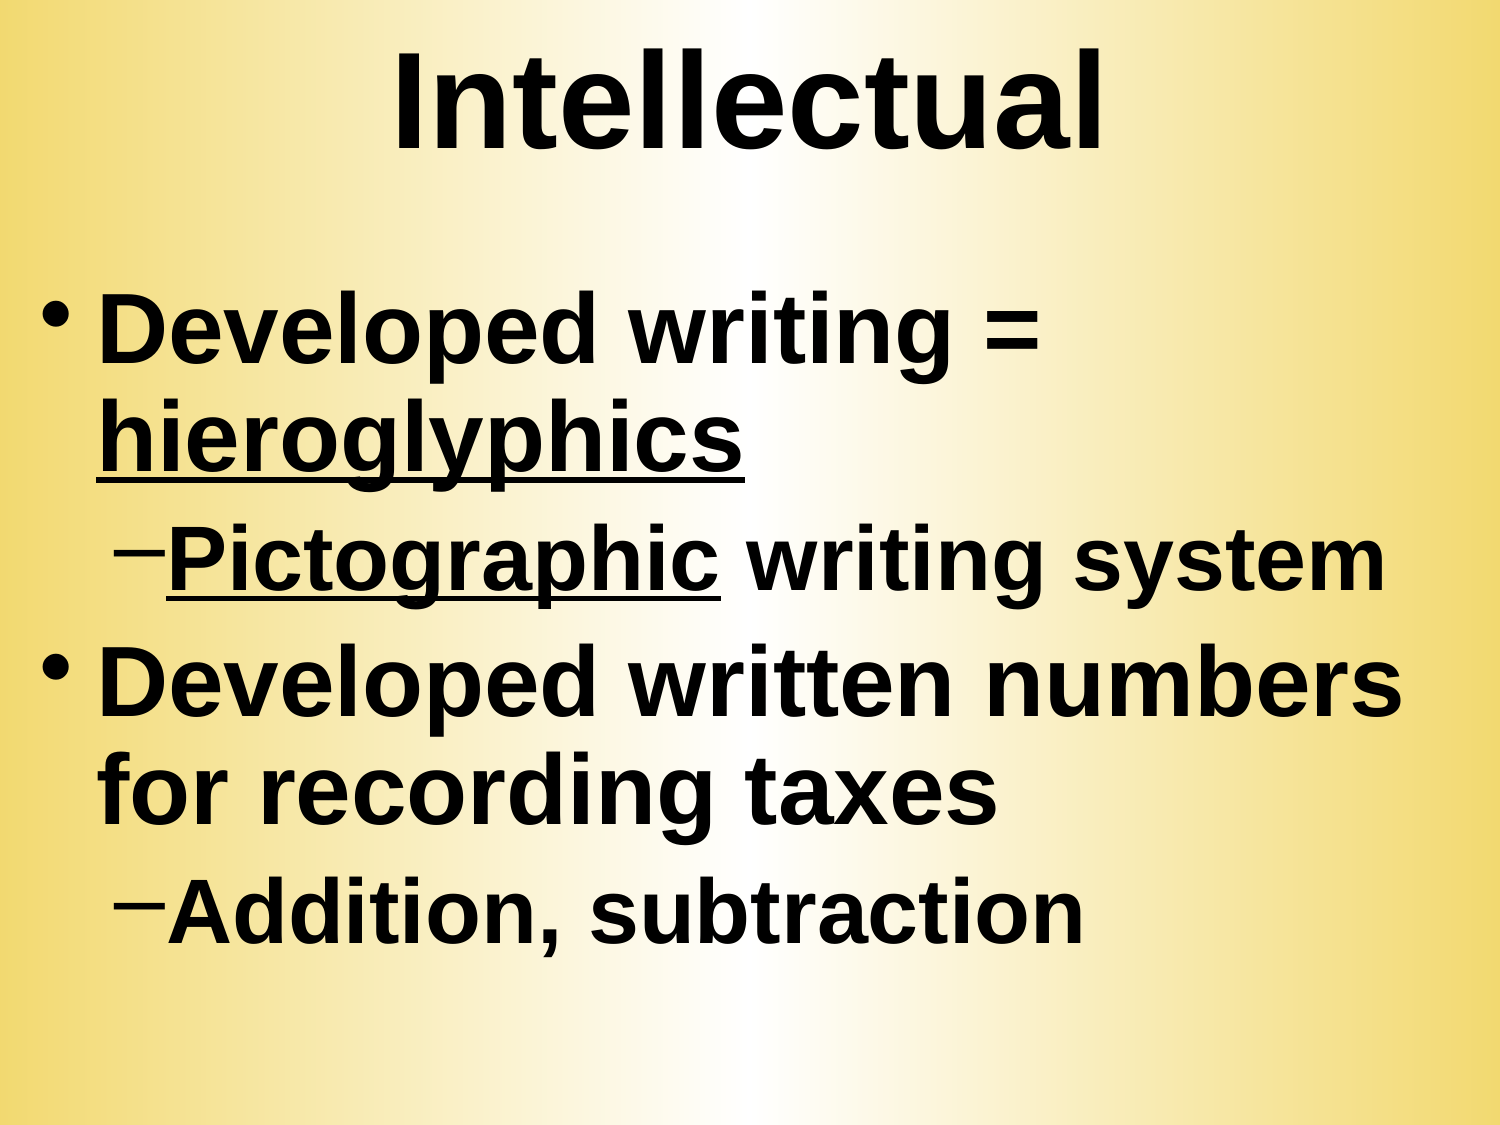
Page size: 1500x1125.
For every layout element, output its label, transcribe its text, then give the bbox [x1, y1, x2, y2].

list Developed writing = hieroglyphics Pictographic writing system Developed written numbers for recording taxes Addition, subtraction [24, 269, 1500, 1013]
title Intellectual [74, 0, 1426, 188]
